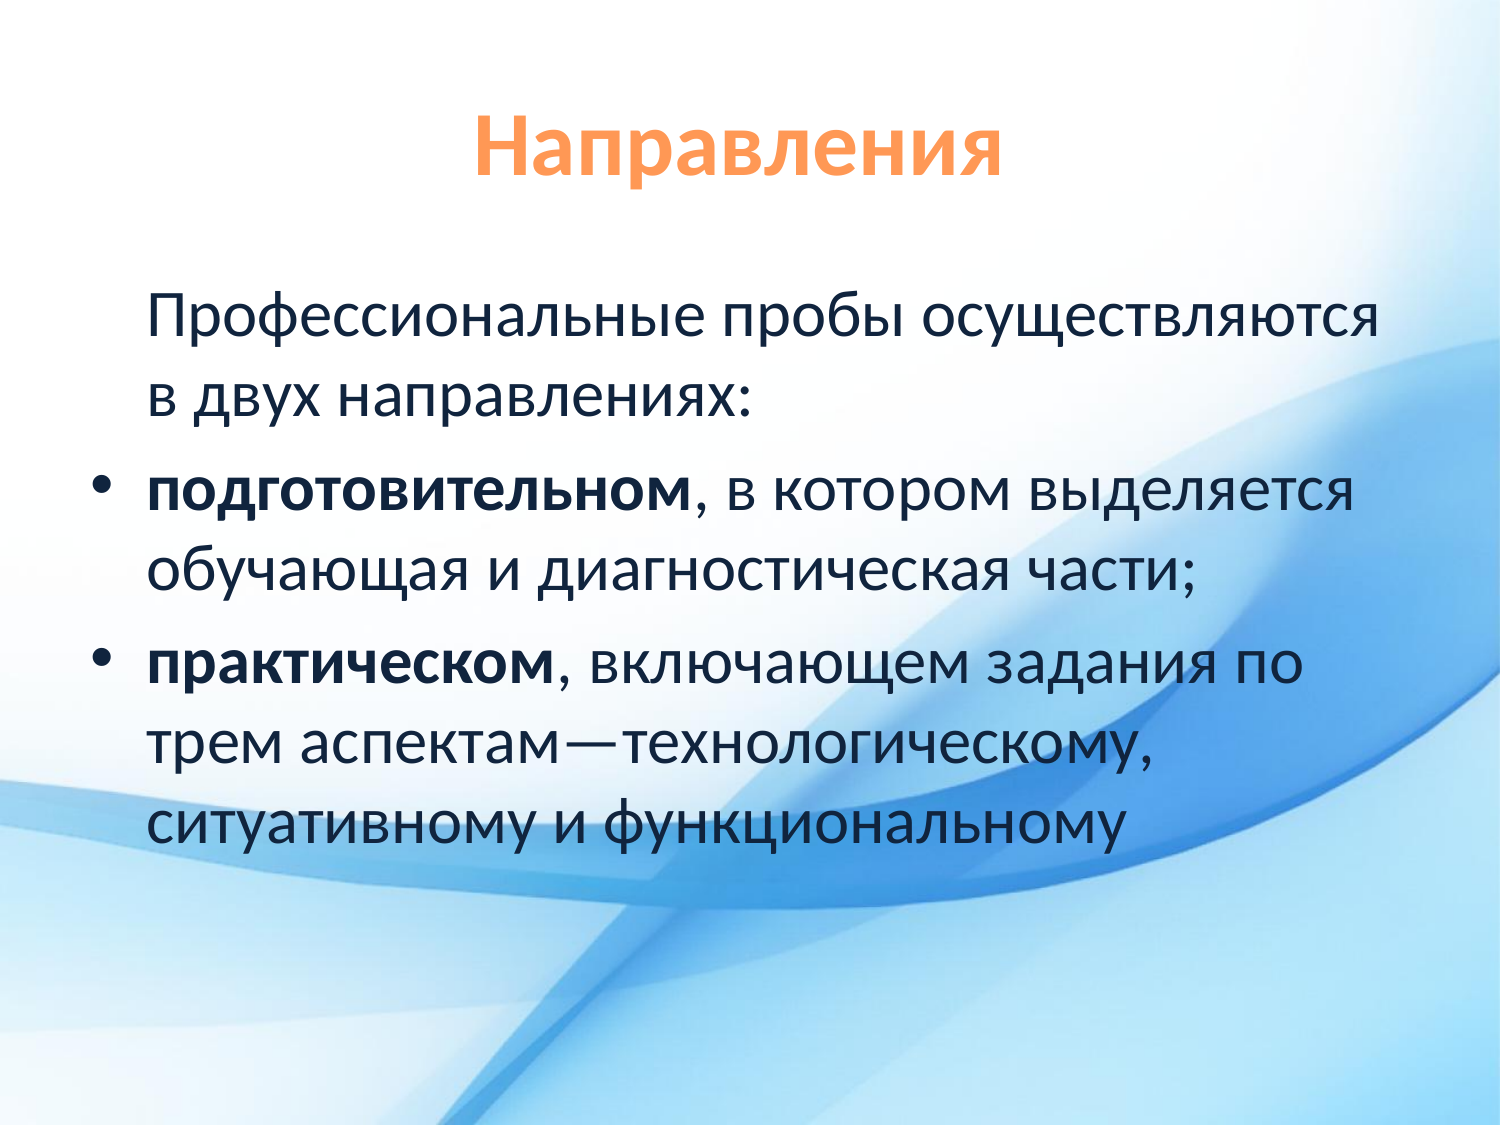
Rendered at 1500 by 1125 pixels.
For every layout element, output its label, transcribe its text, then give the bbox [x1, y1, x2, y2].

title Направления [75, 45, 1425, 233]
list Профессиональные пробы осуществляются в двух направлениях: подготовительном, в котором выделяется обучающая и диагностическая части; практическом, включающем задания по трем аспектам—технологическому, ситуативному и функциональному [75, 262, 1425, 1005]
picture [0, 0, 1500, 1125]
